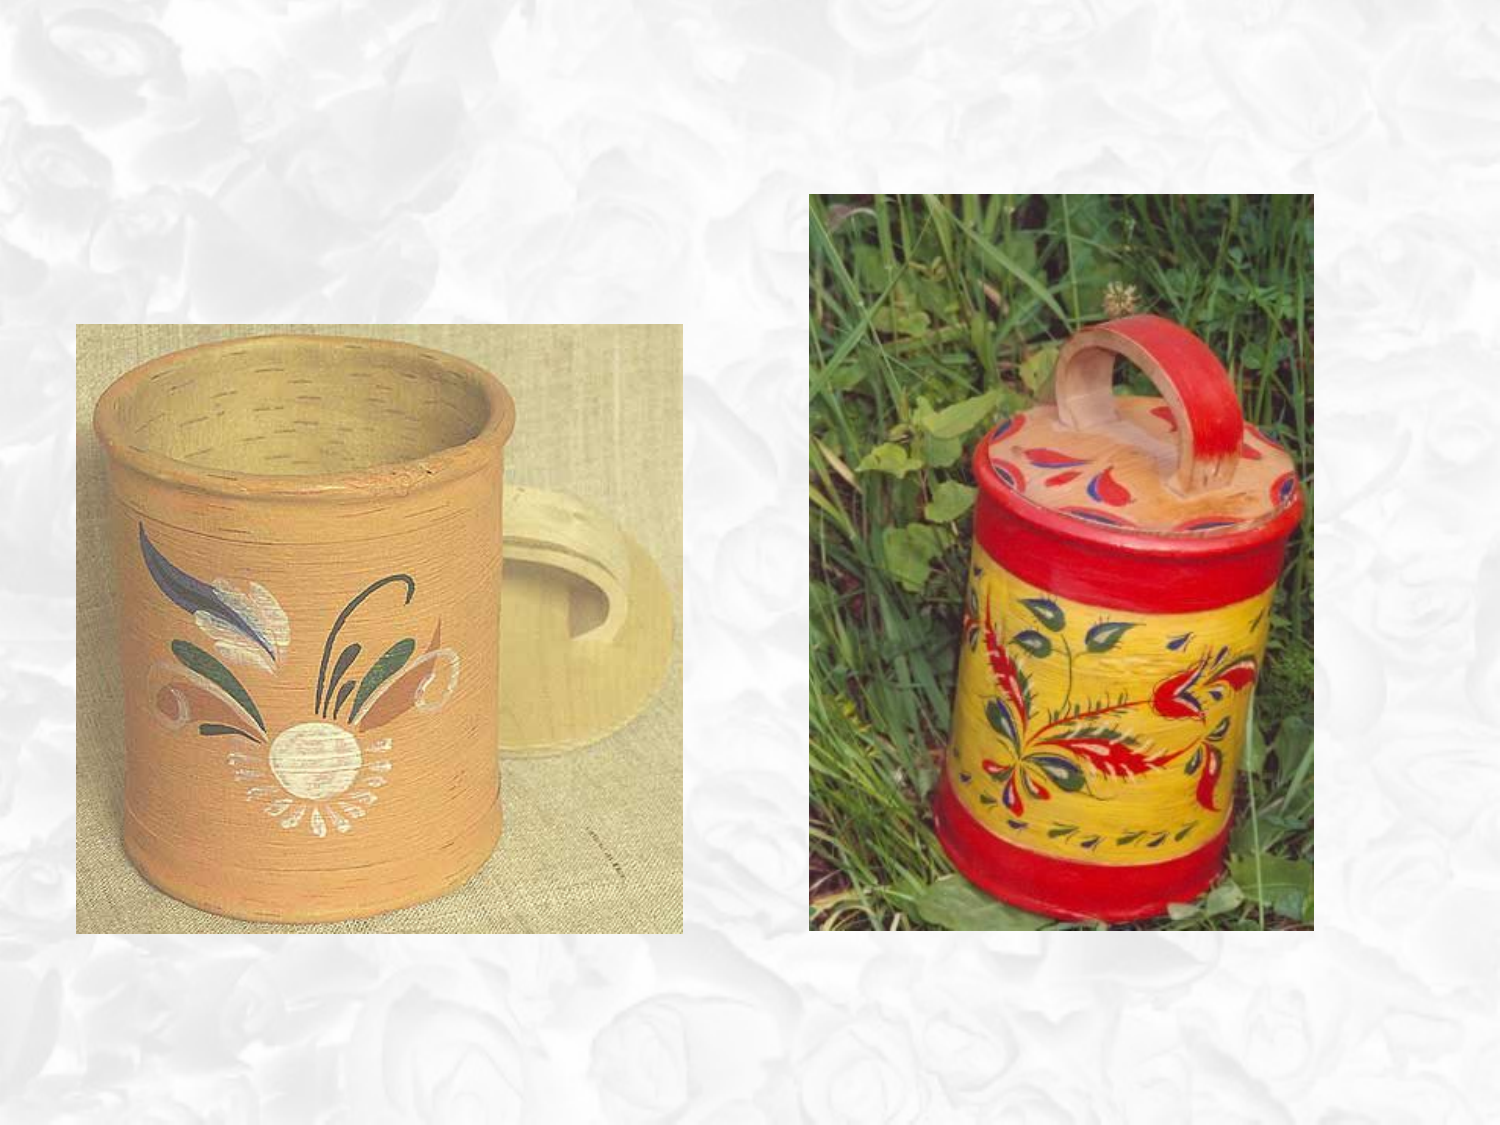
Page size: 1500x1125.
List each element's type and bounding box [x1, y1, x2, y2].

picture [808, 194, 1314, 931]
picture [76, 323, 684, 934]
